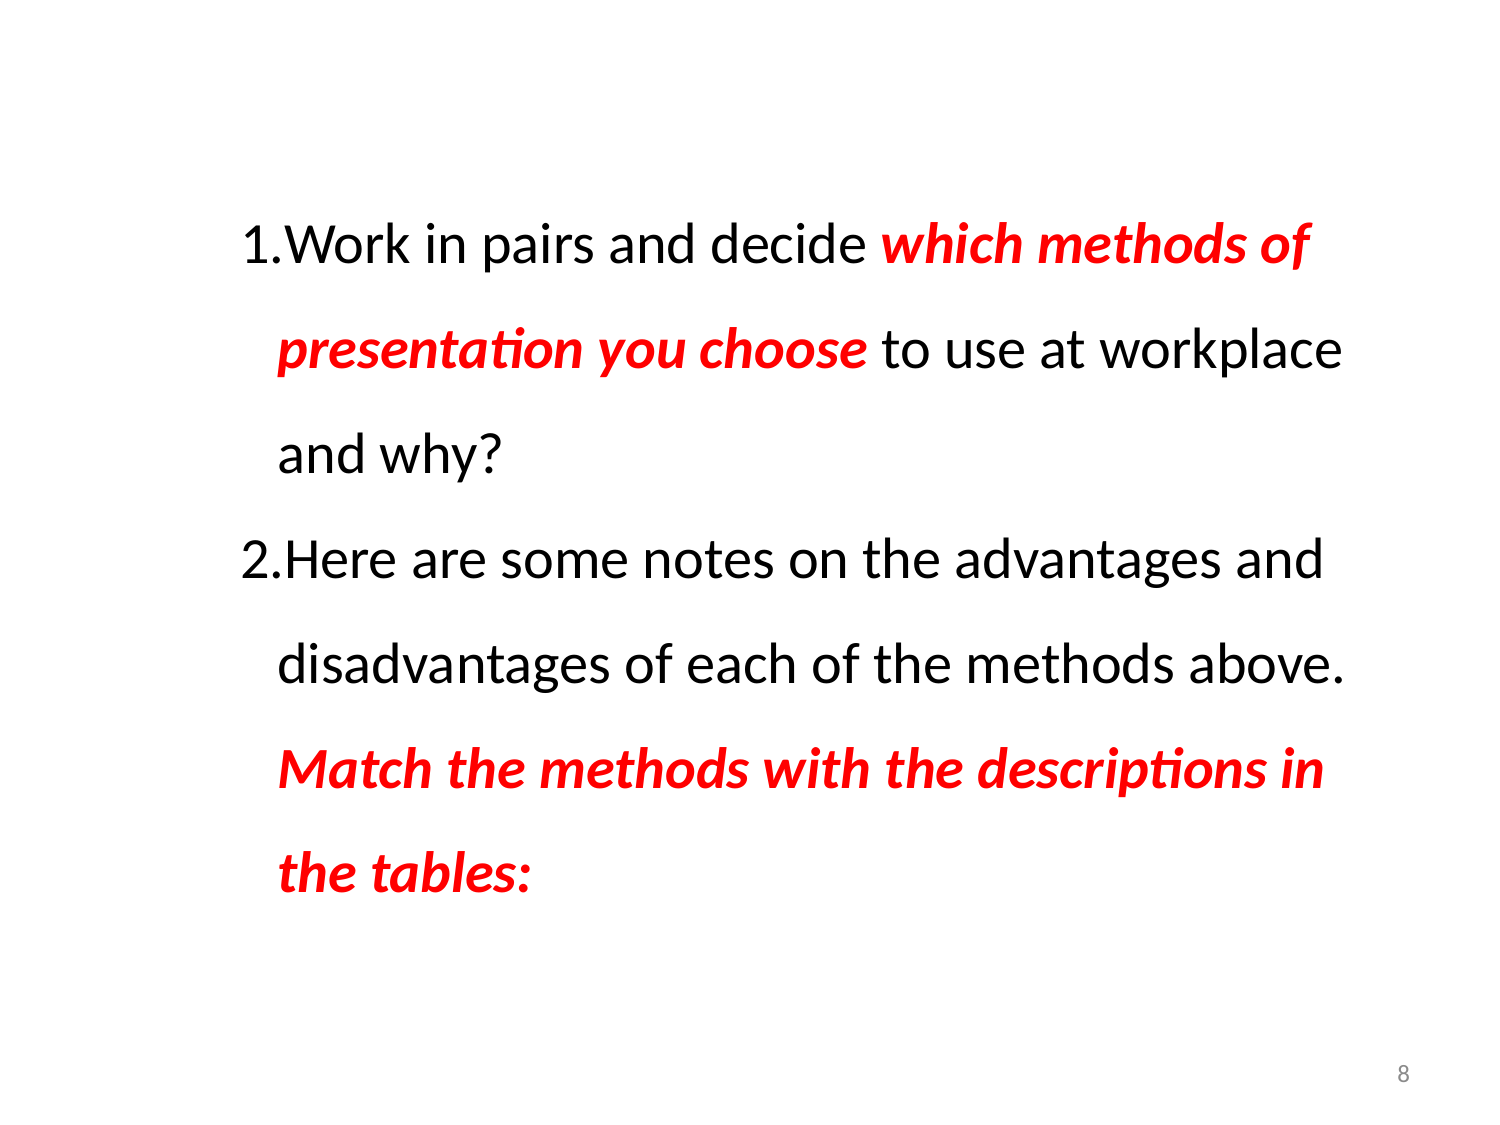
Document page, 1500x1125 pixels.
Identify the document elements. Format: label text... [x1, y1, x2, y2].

list Work in pairs and decide which methods of presentation you choose to use at workplace and why? Here are some notes on the advantages and disadvantages of each of the methods above. Match the methods with the descriptions in the tables: [75, 162, 1425, 1005]
slide_number 8 [1074, 1042, 1425, 1103]
